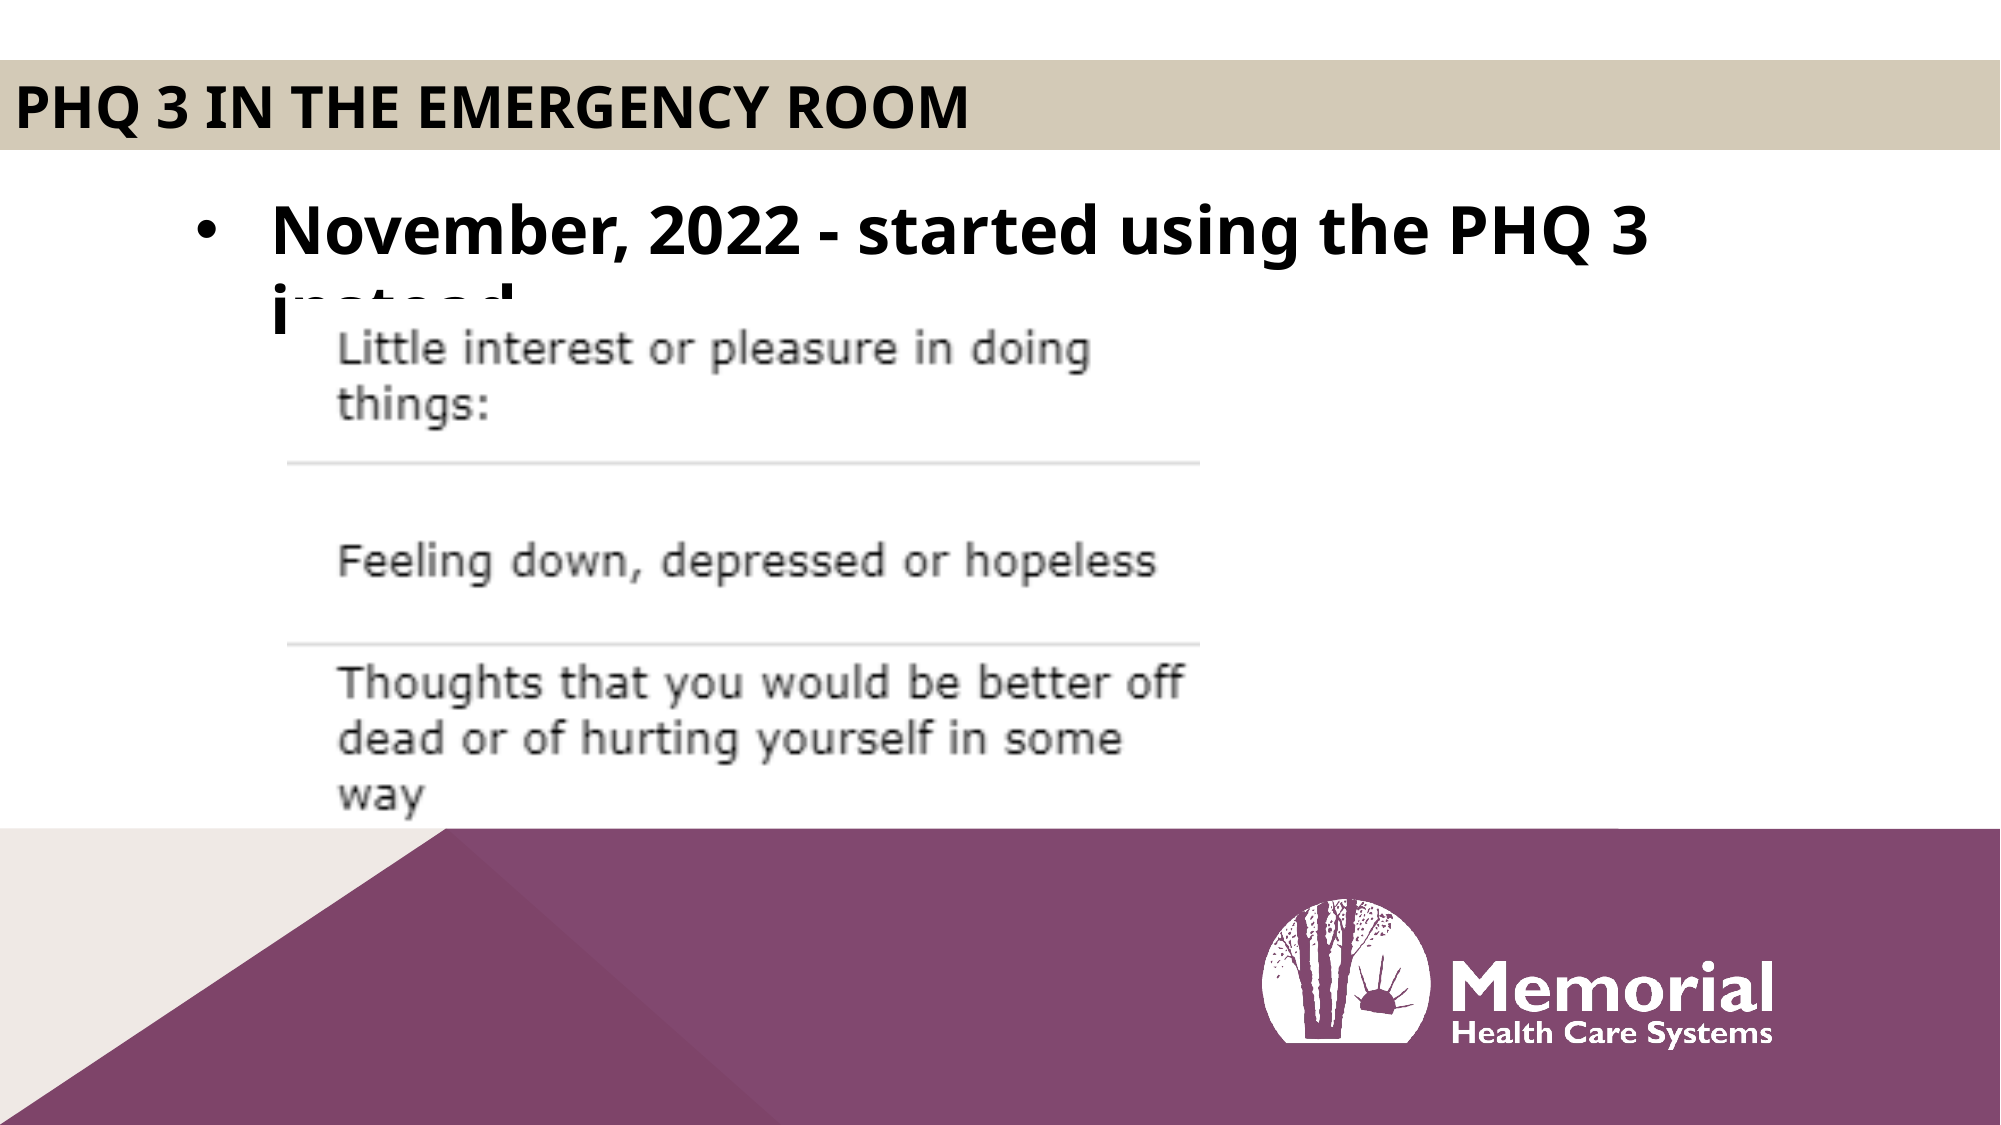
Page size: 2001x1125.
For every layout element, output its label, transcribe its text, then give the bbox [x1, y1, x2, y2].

picture [1262, 899, 1772, 1050]
picture [287, 299, 1201, 826]
title PHQ 3 in the emergency room [0, 60, 2000, 150]
list November, 2022 - started using the PHQ 3 instead [180, 180, 1825, 768]
